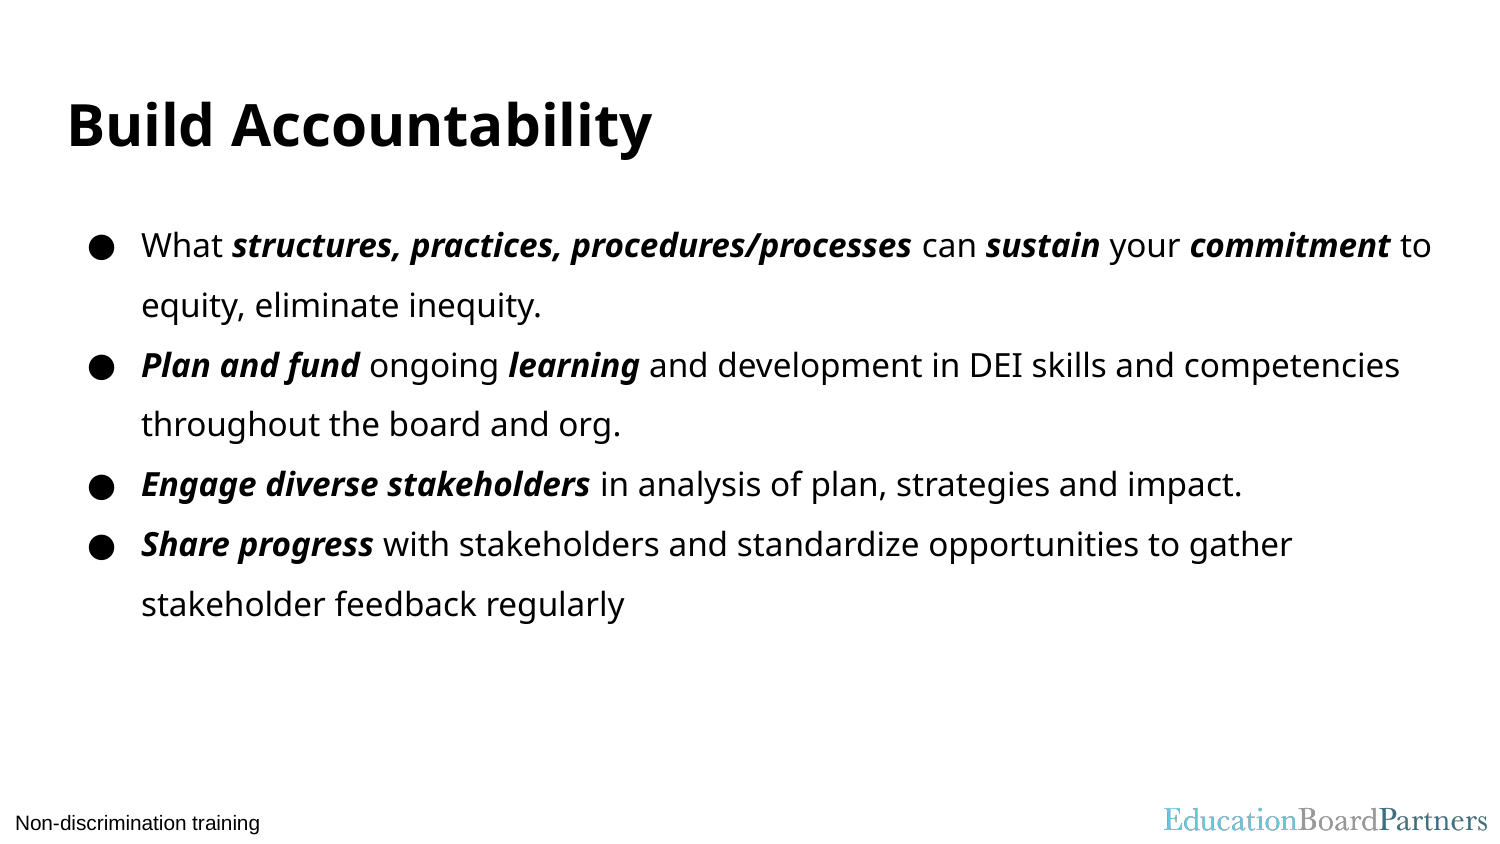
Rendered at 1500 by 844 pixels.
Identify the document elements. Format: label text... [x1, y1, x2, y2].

list What structures, practices, procedures/processes can sustain your commitment to equity, eliminate inequity. Plan and fund ongoing learning and development in DEI skills and competencies throughout the board and org. Engage diverse stakeholders in analysis of plan, strategies and impact. Share progress with stakeholders and standardize opportunities to gather stakeholder feedback regularly [51, 189, 1449, 750]
title Build Accountability [51, 72, 1449, 167]
picture [1152, 795, 1500, 843]
